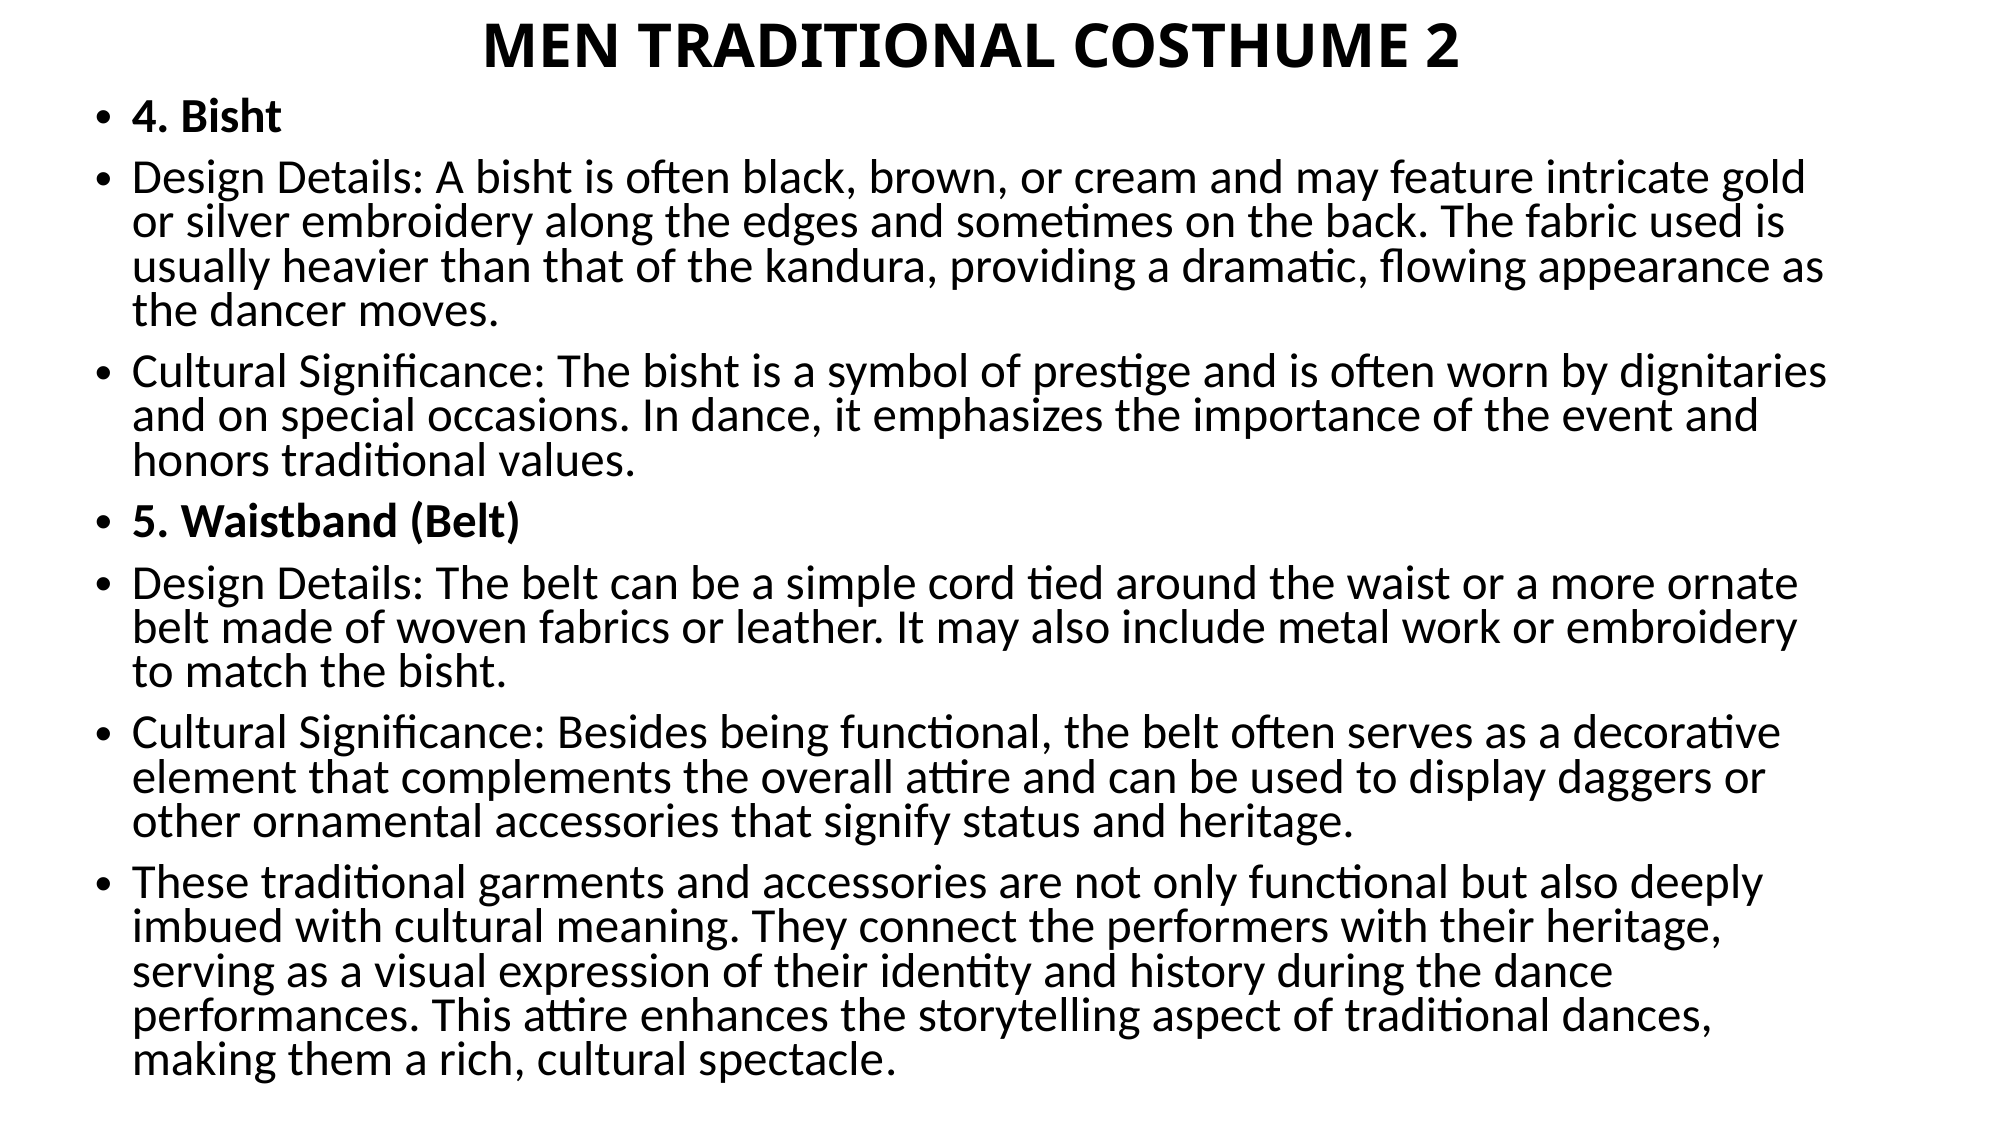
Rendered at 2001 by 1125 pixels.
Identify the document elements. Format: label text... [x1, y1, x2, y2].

list 4. Bisht Design Details: A bisht is often black, brown, or cream and may feature intricate gold or silver embroidery along the edges and sometimes on the back. The fabric used is usually heavier than that of the kandura, providing a dramatic, flowing appearance as the dancer moves. Cultural Significance: The bisht is a symbol of prestige and is often worn by dignitaries and on special occasions. In dance, it emphasizes the importance of the event and honors traditional values. 5. Waistband (Belt) Design Details: The belt can be a simple cord tied around the waist or a more ornate belt made of woven fabrics or leather. It may also include metal work or embroidery to match the bisht. Cultural Significance: Besides being functional, the belt often serves as a decorative element that complements the overall attire and can be used to display daggers or other ornamental accessories that signify status and heritage. These traditional garments and accessories are not only functional but also deeply imbued with cultural meaning. They connect the performers with their heritage, serving as a visual expression of their identity and history during the dance performances. This attire enhances the storytelling aspect of traditional dances, making them a rich, cultural spectacle. [79, 89, 1863, 1106]
title MEN TRADITIONAL COSTHUME 2 [466, 0, 1534, 89]
